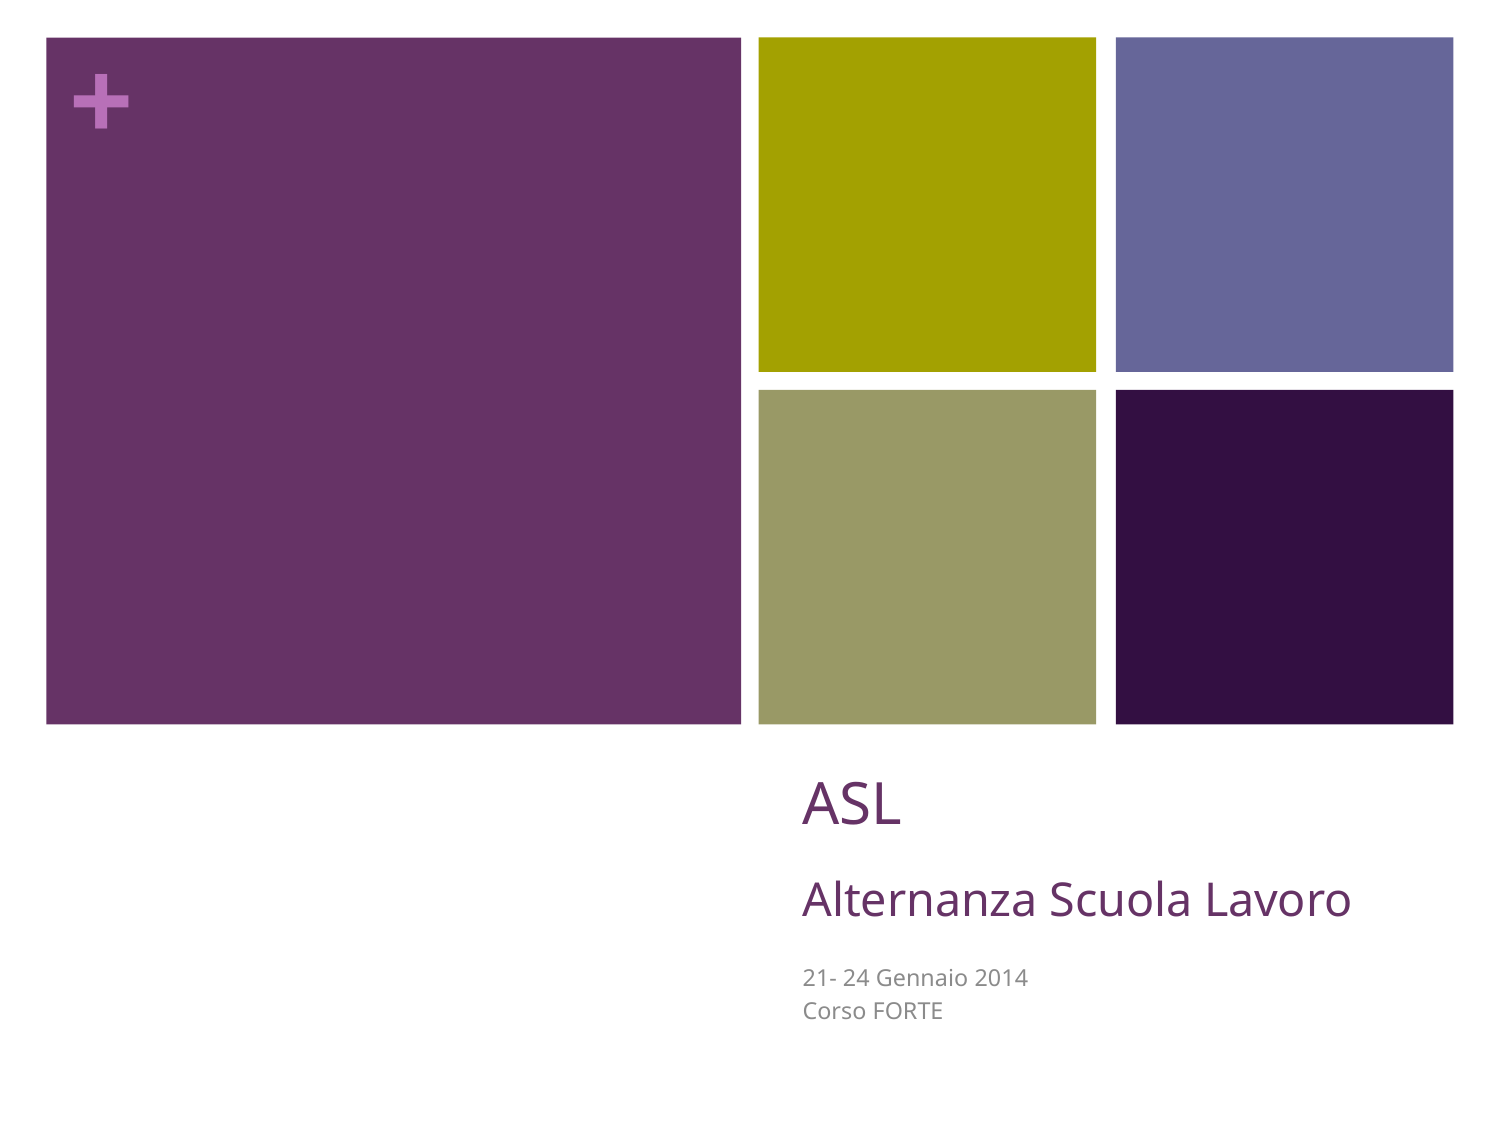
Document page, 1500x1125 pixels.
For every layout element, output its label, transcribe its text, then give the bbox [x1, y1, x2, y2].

title ASL [787, 758, 1450, 862]
subtitle Alternanza Scuola Lavoro 21- 24 Gennaio 2014 Corso FORTE [787, 862, 1450, 1036]
